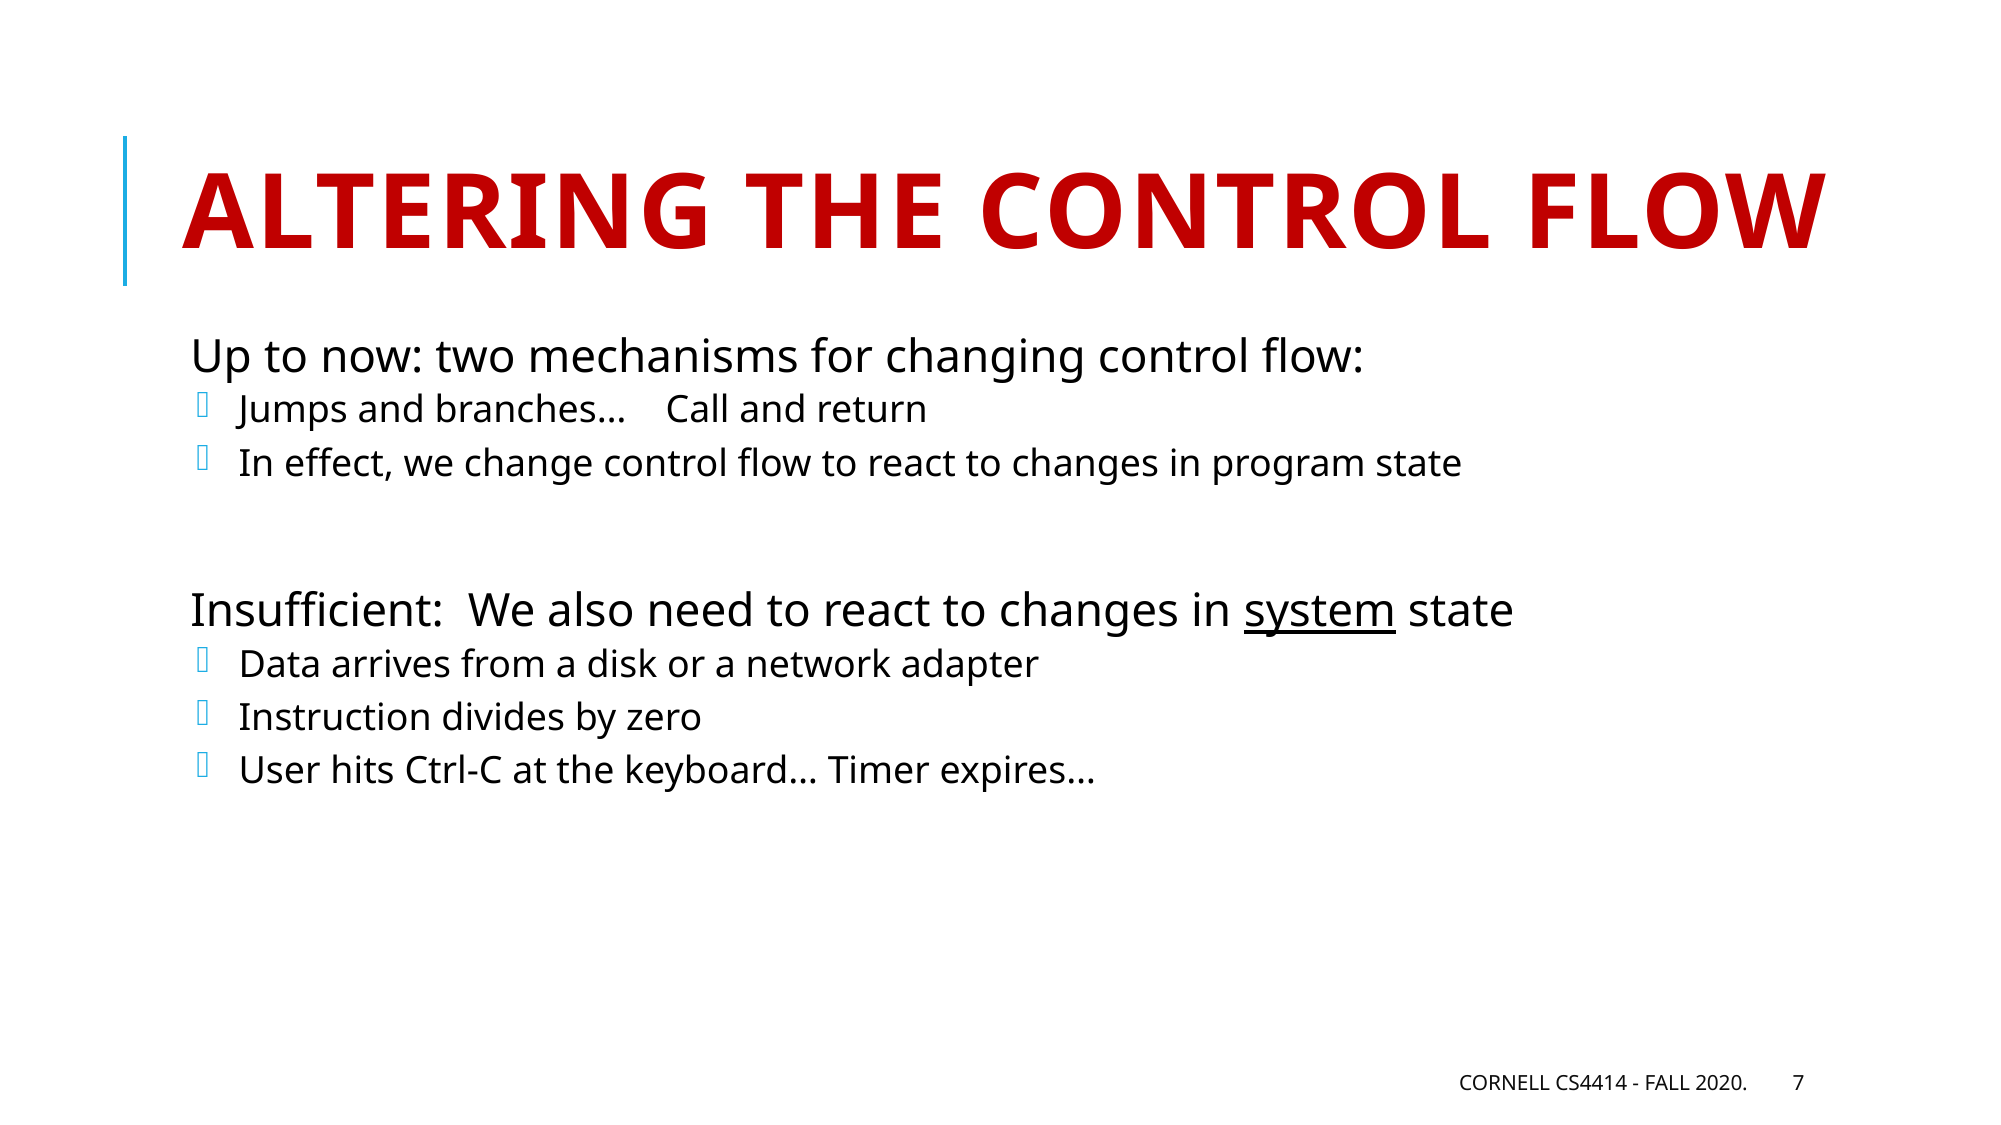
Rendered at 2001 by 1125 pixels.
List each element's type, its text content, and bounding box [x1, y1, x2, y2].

title Altering the Control Flow [168, 96, 1914, 325]
list Up to now: two mechanisms for changing control flow: Jumps and branches… Call and return In effect, we change control flow to react to changes in program state Insufficient: We also need to react to changes in system state Data arrives from a disk or a network adapter Instruction divides by zero User hits Ctrl-C at the keyboard… Timer expires… [168, 325, 1914, 1035]
slide_number 7 [1777, 1061, 1938, 1107]
footer Cornell CS4414 - Fall 2020. [794, 1061, 1763, 1107]
